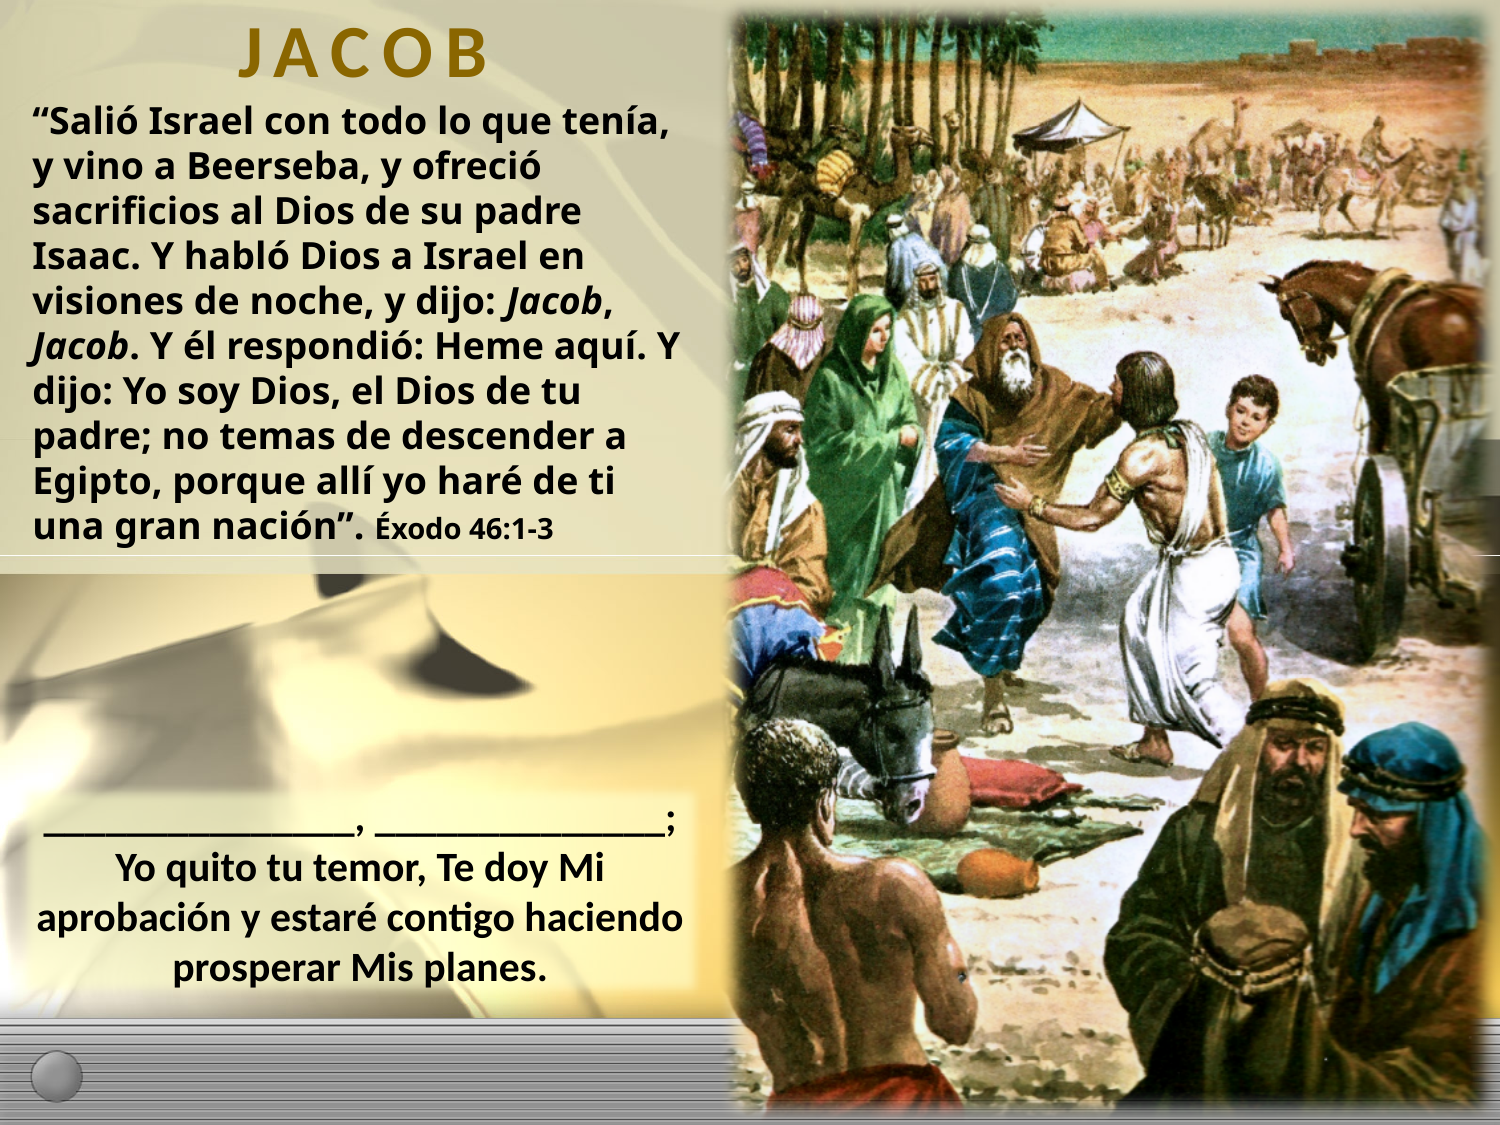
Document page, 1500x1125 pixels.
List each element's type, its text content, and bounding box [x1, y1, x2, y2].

text_box _______________, ______________; Yo quito tu temor, Te doy Mi aprobación y estaré contigo haciendo prosperar Mis planes. [35, 800, 686, 982]
picture [0, 0, 1500, 1125]
text_box JACOB [0, 0, 716, 101]
text_box “Salió Israel con todo lo que tenía, y vino a Beerseba, y ofreció sacrificios al Dios de su padre Isaac. Y habló Dios a Israel en visiones de noche, y dijo: Jacob, Jacob. Y él respondió: Heme aquí. Y dijo: Yo soy Dios, el Dios de tu padre; no temas de descender a Egipto, porque allí yo haré de ti una gran nación”. Éxodo 46:1-3 [17, 89, 703, 555]
